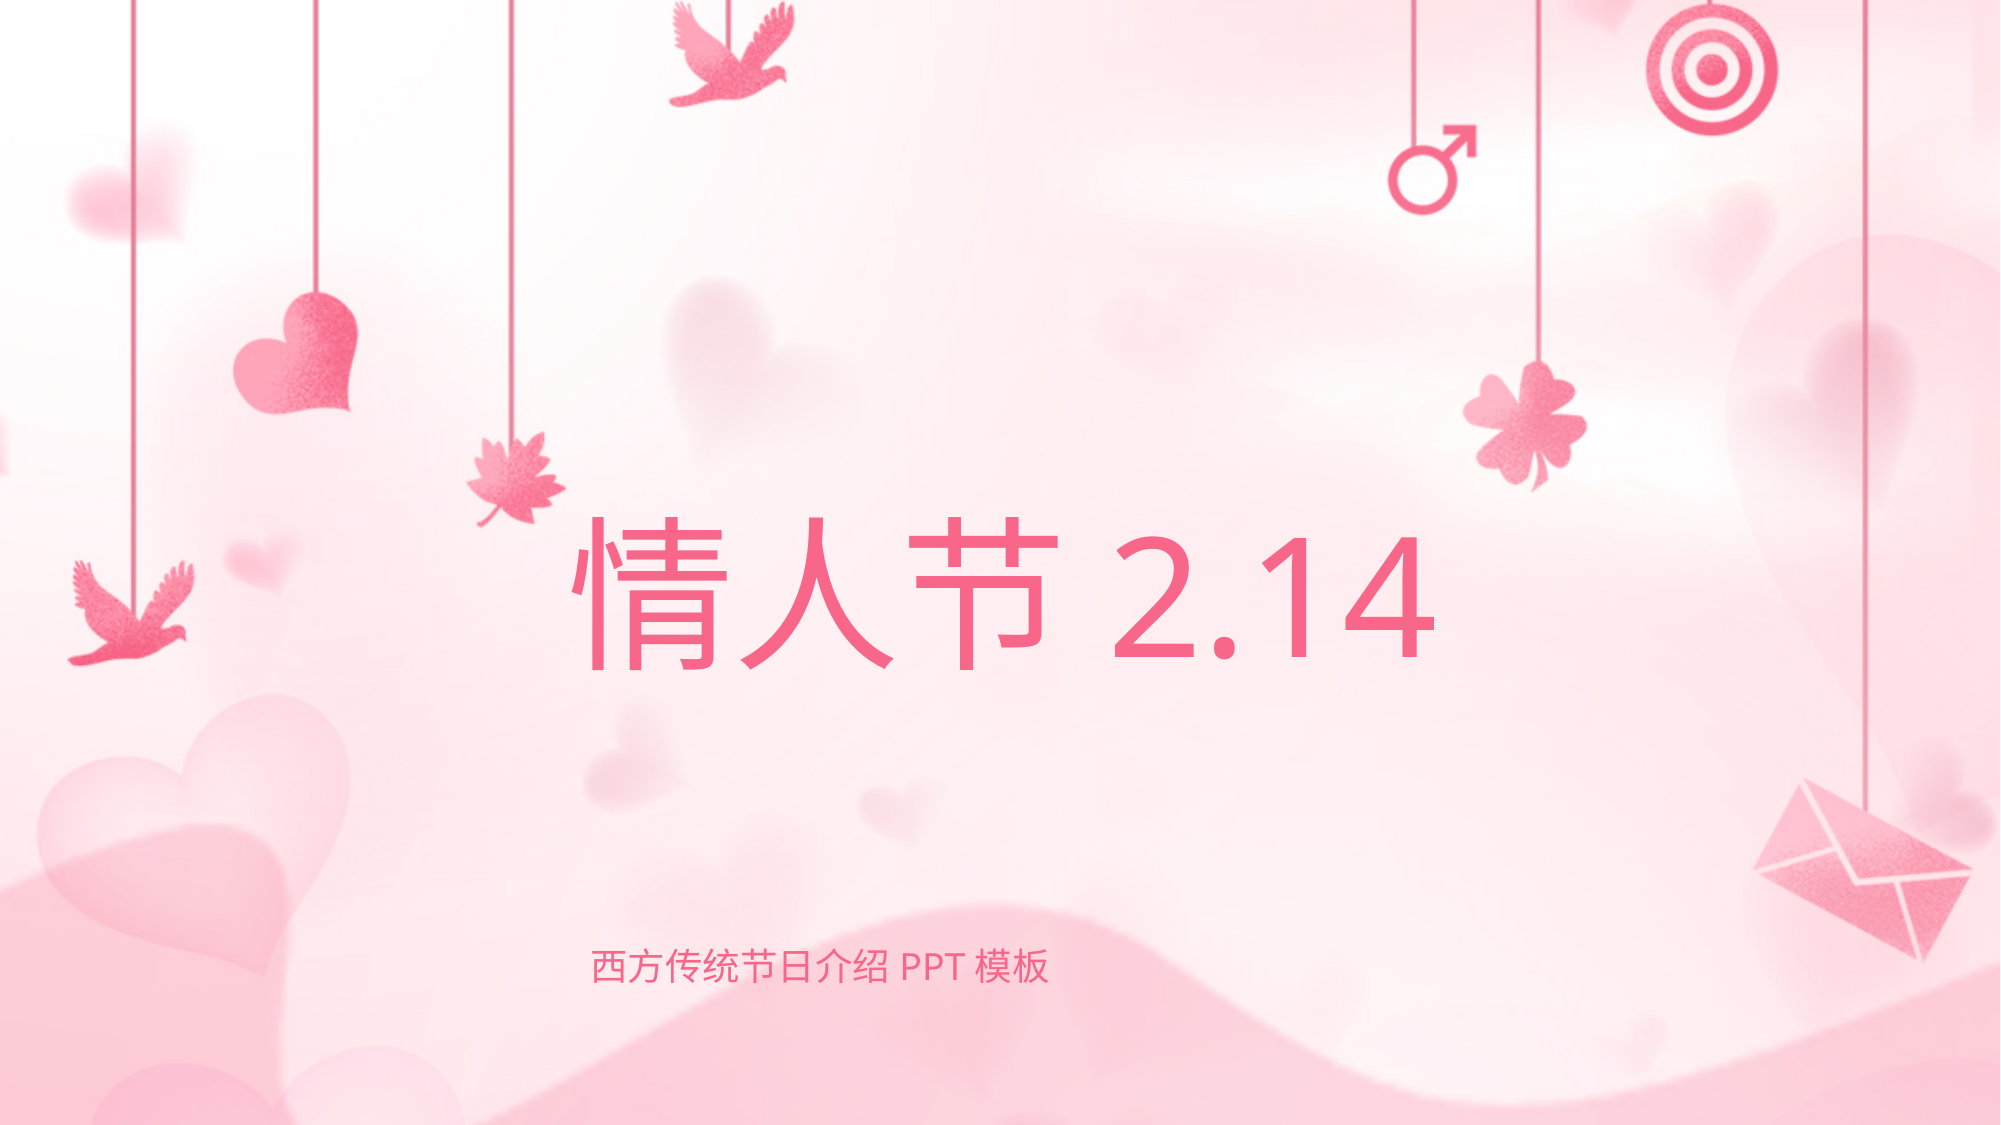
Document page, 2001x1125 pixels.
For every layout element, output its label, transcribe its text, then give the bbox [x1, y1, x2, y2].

text_box 情人节2.14 [552, 483, 1529, 698]
picture [0, 0, 2001, 1125]
text_box 西方传统节日介绍PPT模板 [575, 935, 1530, 995]
